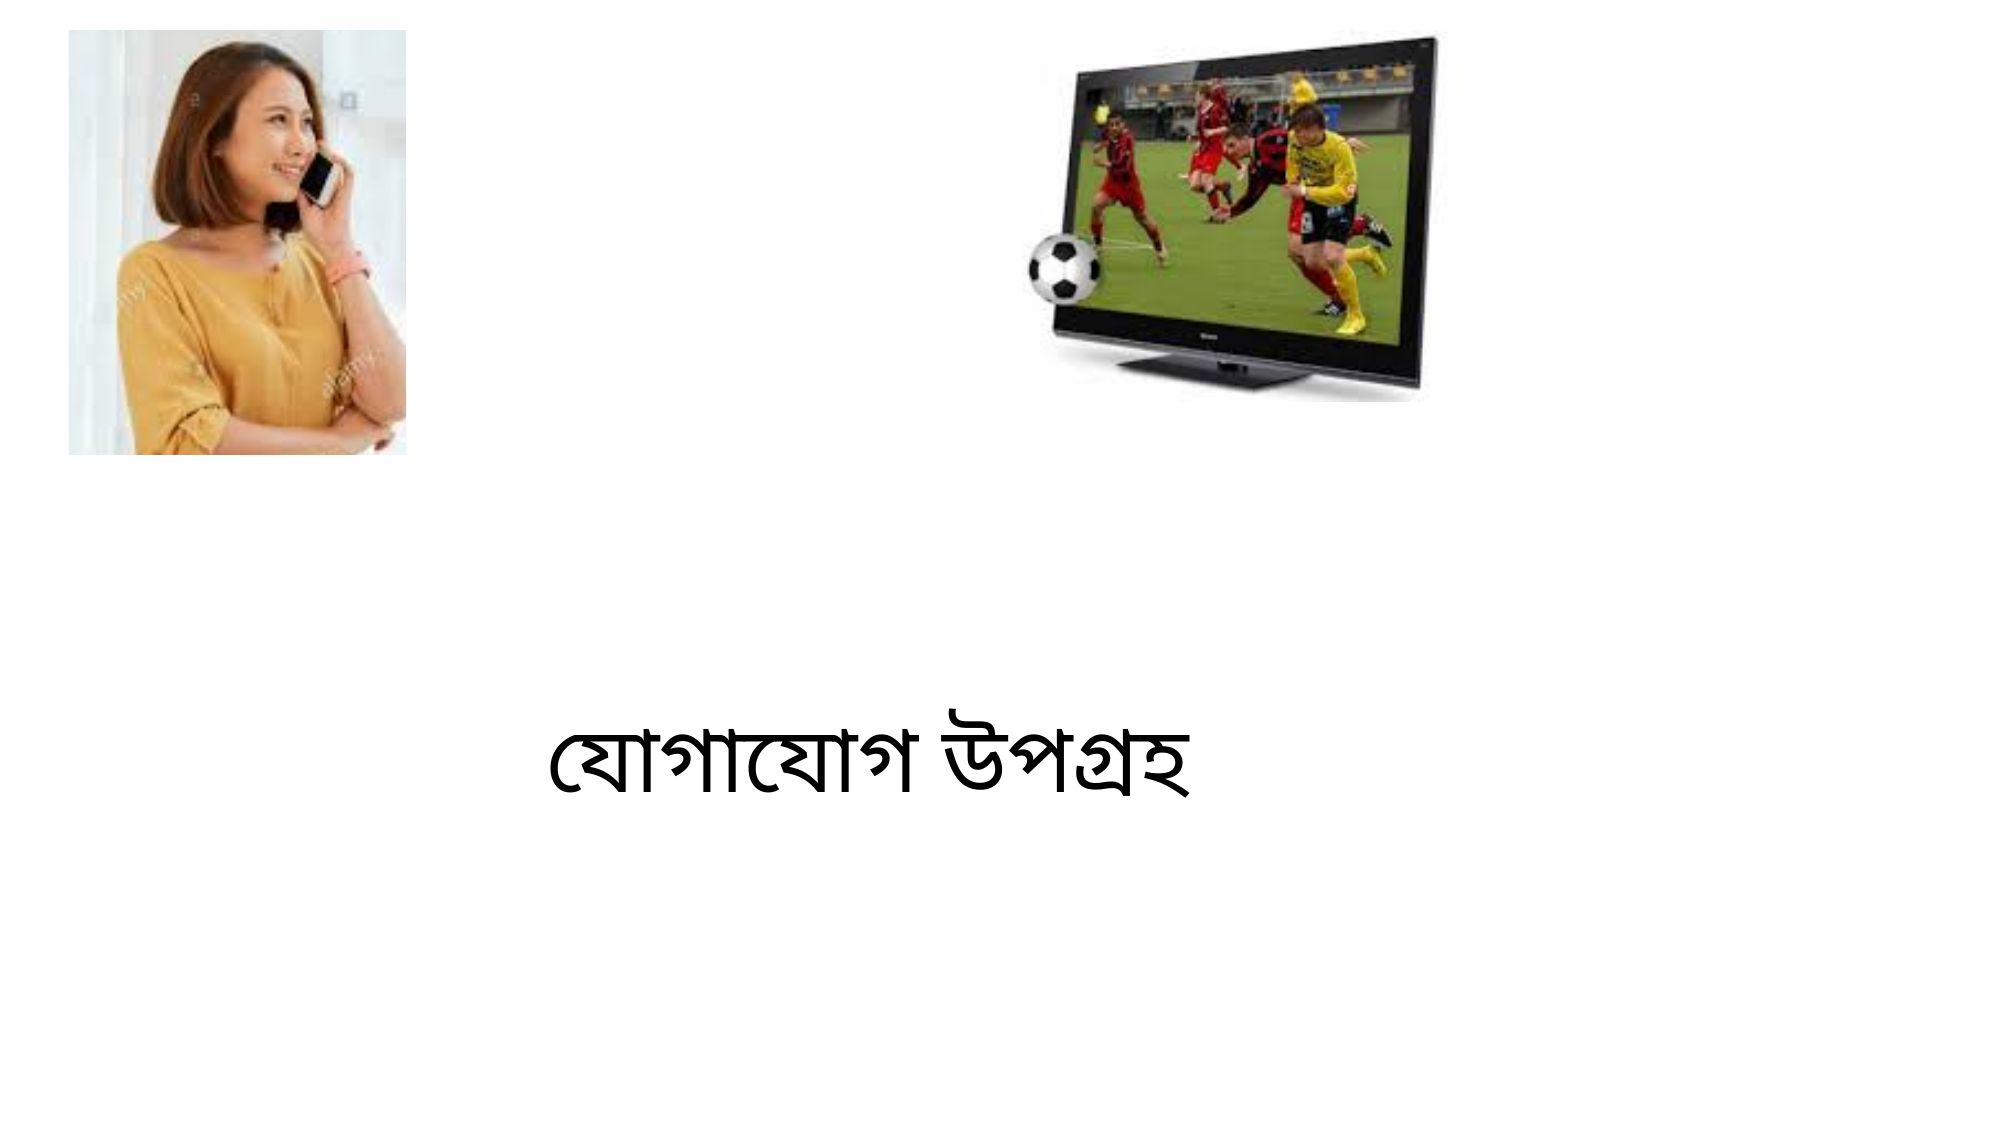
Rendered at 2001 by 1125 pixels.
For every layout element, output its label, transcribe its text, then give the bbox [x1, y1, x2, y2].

picture [899, 30, 1562, 402]
picture [68, 30, 407, 455]
text_box যোগাযোগ উপগ্রহ [531, 693, 1535, 819]
